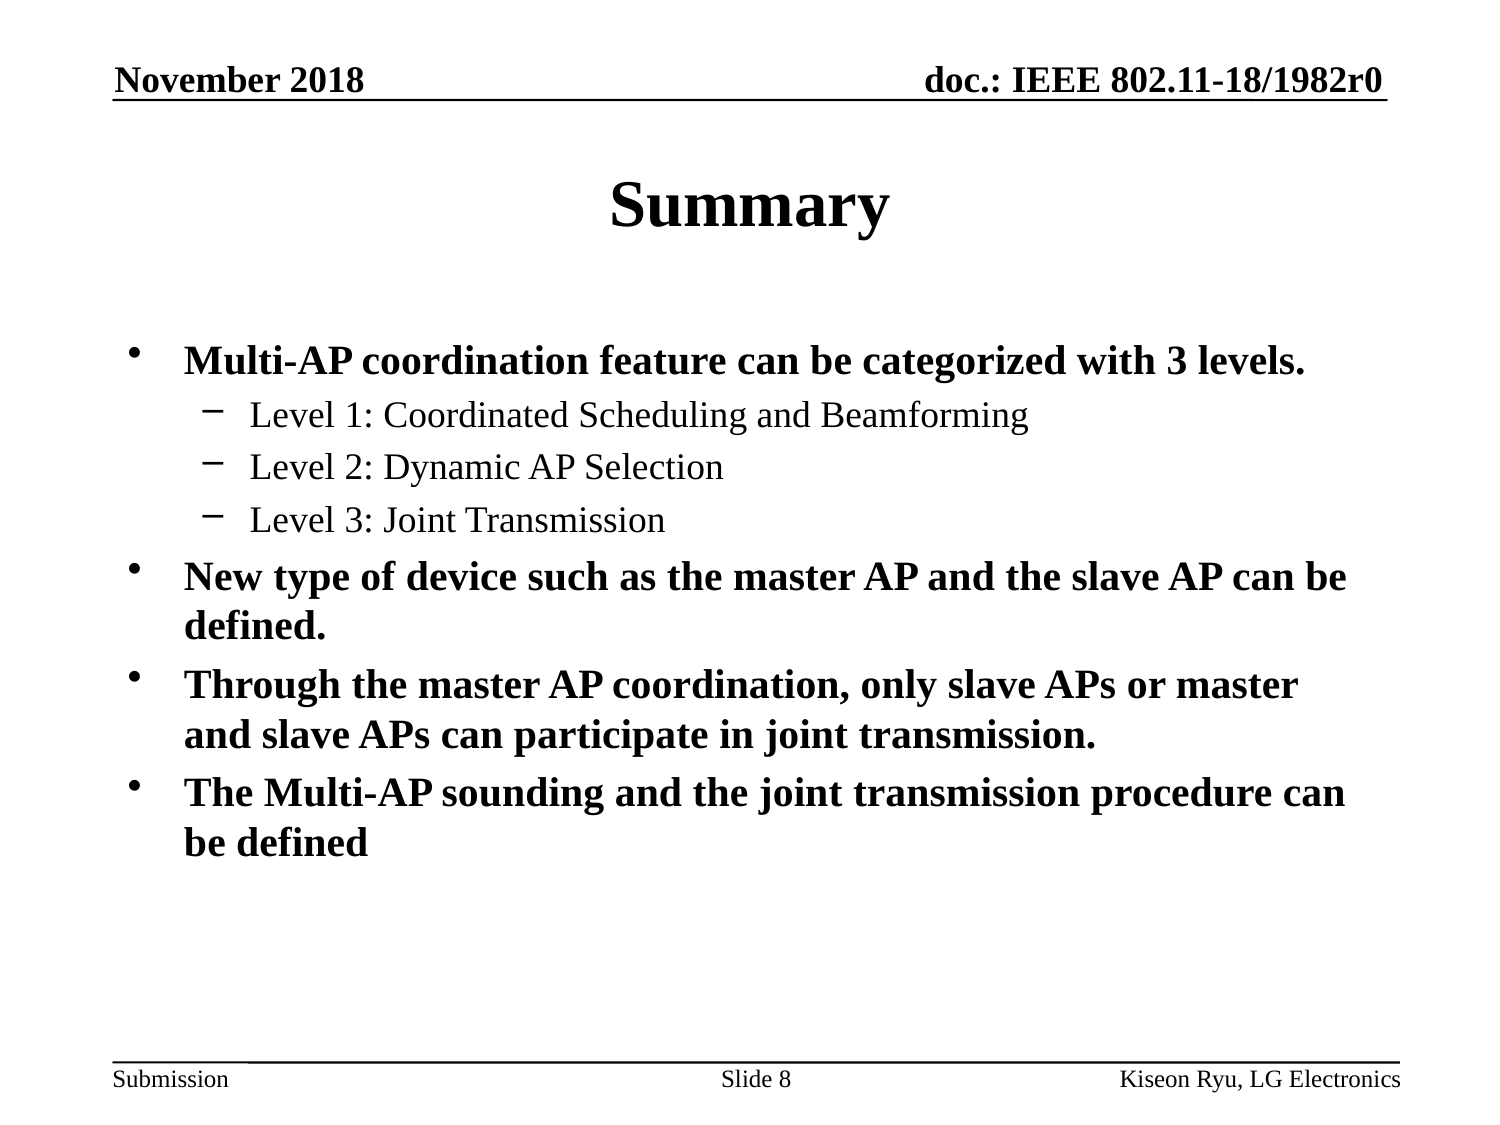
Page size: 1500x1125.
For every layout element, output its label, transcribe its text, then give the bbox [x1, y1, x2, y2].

slide_number Slide 8 [712, 1061, 800, 1093]
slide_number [114, 54, 368, 101]
title Summary [112, 112, 1388, 288]
footer Kiseon Ryu, LG Electronics [1115, 1061, 1402, 1093]
list Multi-AP coordination feature can be categorized with 3 levels. Level 1: Coordinated Scheduling and Beamforming Level 2: Dynamic AP Selection Level 3: Joint Transmission New type of device such as the master AP and the slave AP can be defined. Through the master AP coordination, only slave APs or master and slave APs can participate in joint transmission. The Multi-AP sounding and the joint transmission procedure can be defined [112, 324, 1388, 1001]
